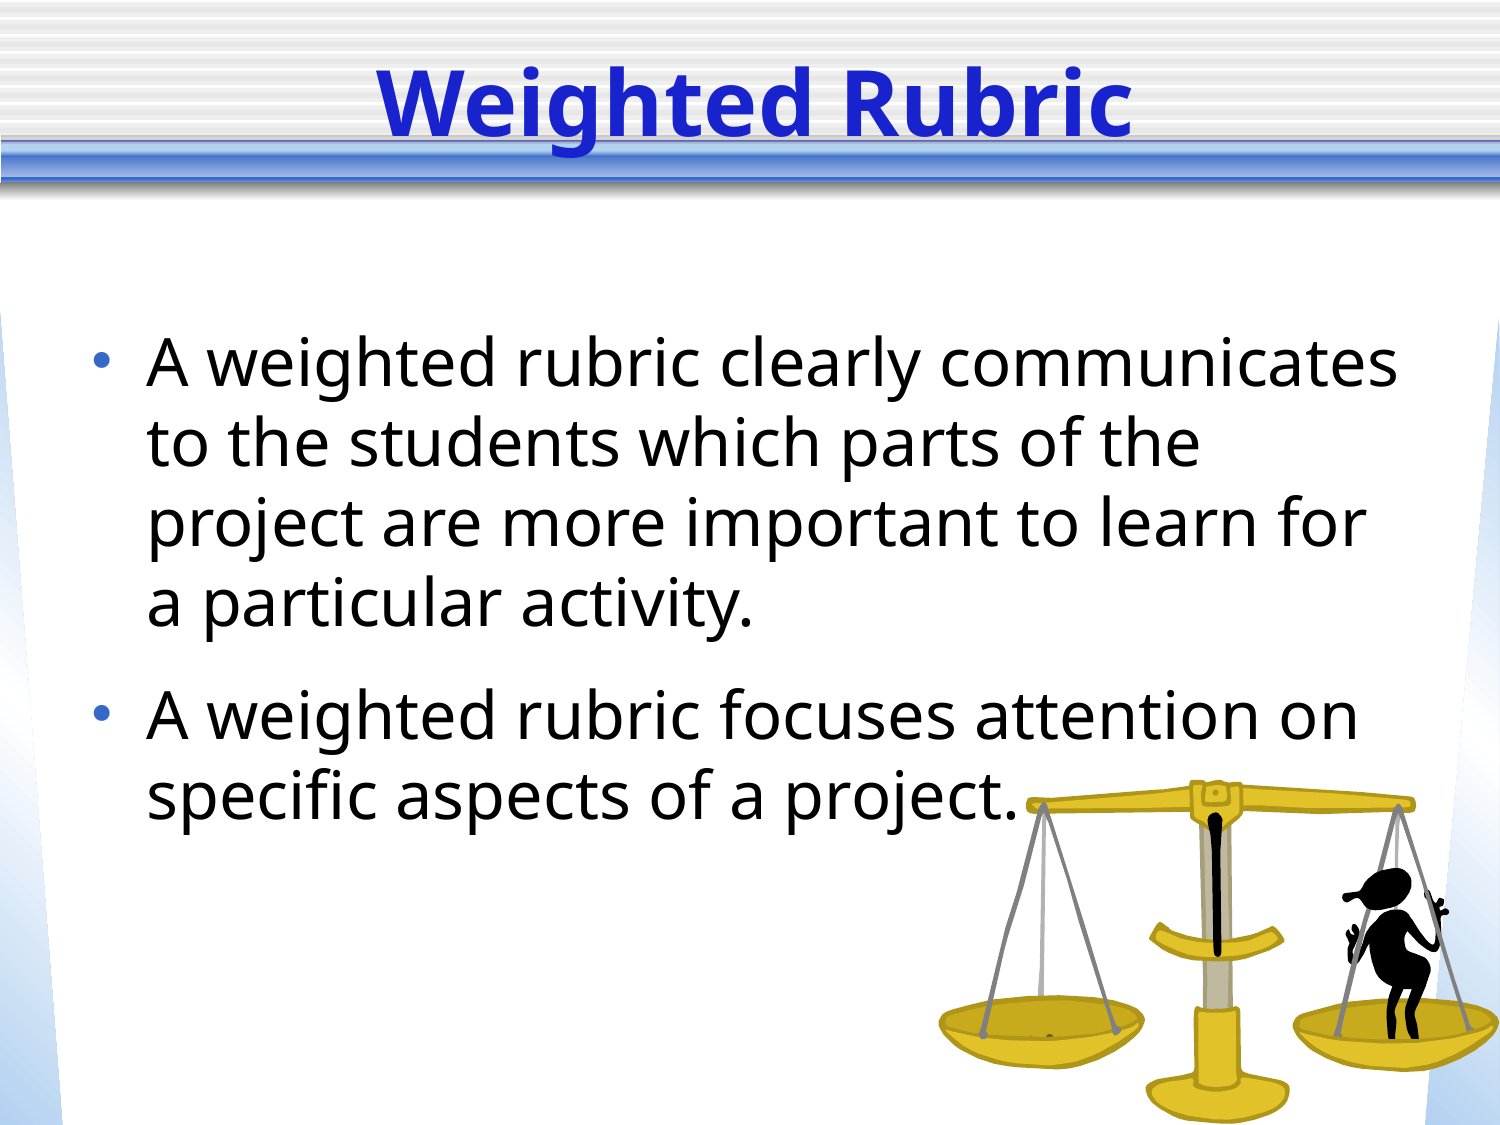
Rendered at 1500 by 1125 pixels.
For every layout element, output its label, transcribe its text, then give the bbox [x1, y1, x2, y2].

title Weighted Rubric [24, 12, 1488, 188]
list A weighted rubric clearly communicates to the students which parts of the project are more important to learn for a particular activity. A weighted rubric focuses attention on specific aspects of a project. [74, 312, 1426, 1056]
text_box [937, 778, 1500, 1125]
picture [0, 0, 1500, 135]
